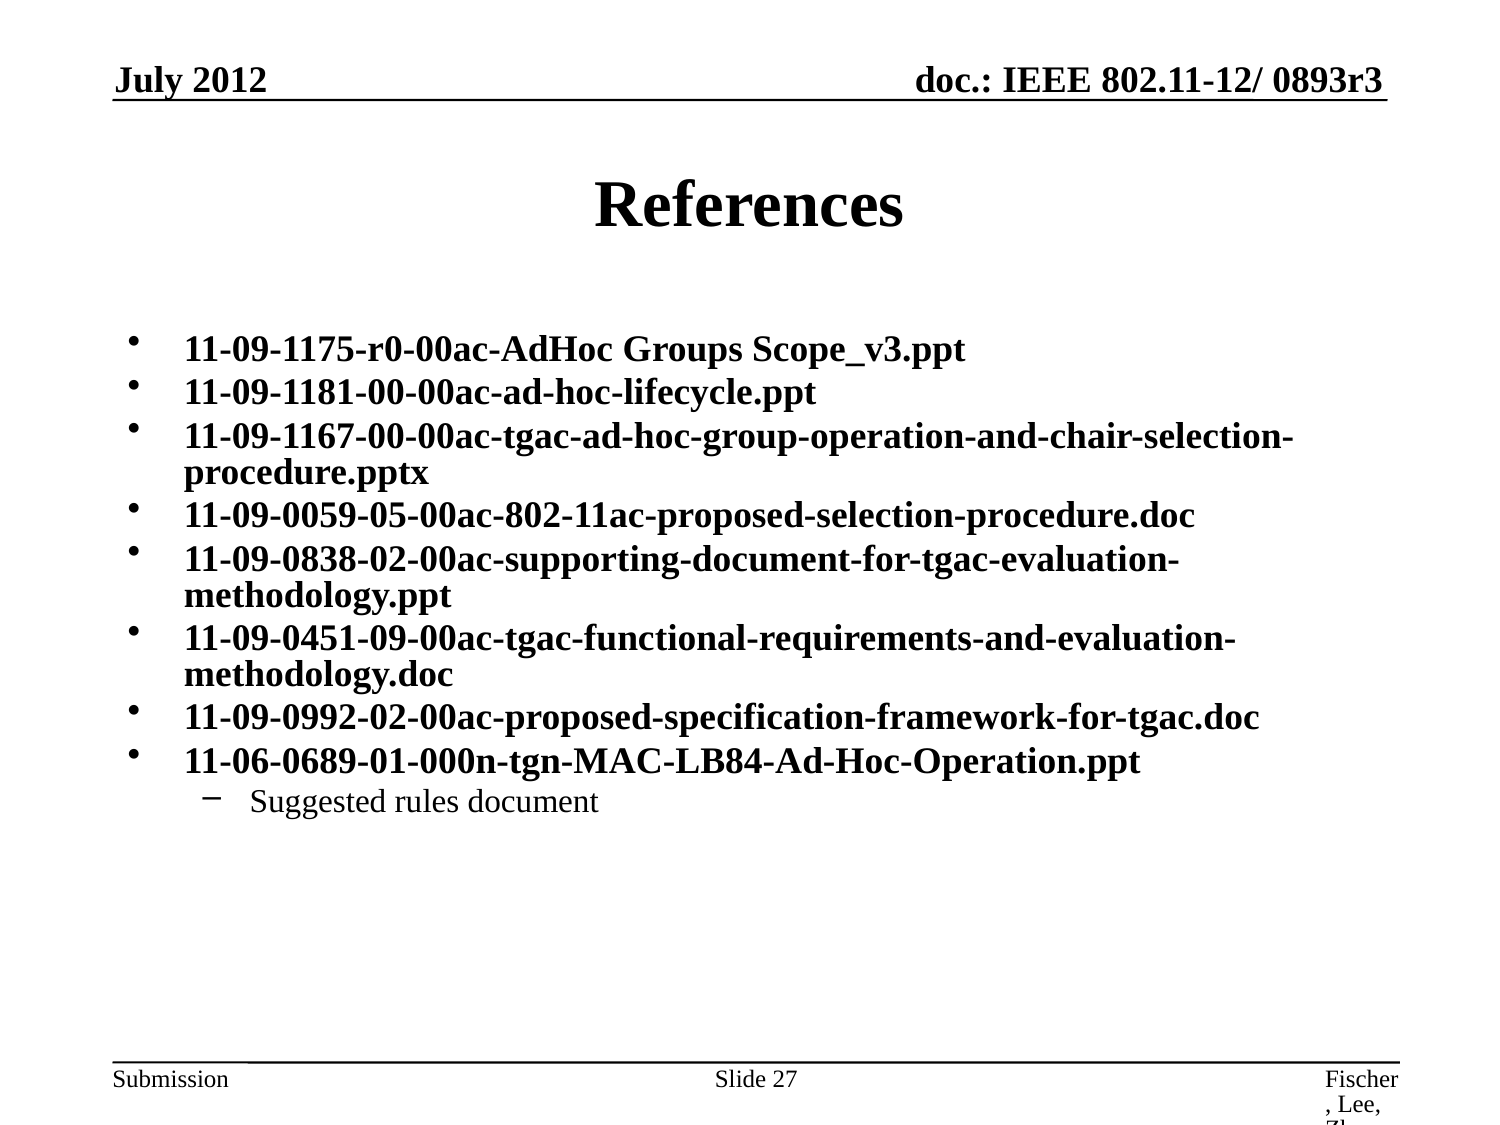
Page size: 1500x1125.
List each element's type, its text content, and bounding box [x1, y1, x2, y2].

title References [112, 112, 1388, 288]
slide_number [114, 54, 313, 101]
footer Fischer, Lee, Zhu [1324, 1061, 1402, 1093]
slide_number Slide 27 [712, 1061, 800, 1093]
list 11-09-1175-r0-00ac-AdHoc Groups Scope_v3.ppt 11-09-1181-00-00ac-ad-hoc-lifecycle.ppt 11-09-1167-00-00ac-tgac-ad-hoc-group-operation-and-chair-selection-procedure.pptx 11-09-0059-05-00ac-802-11ac-proposed-selection-procedure.doc 11-09-0838-02-00ac-supporting-document-for-tgac-evaluation-methodology.ppt 11-09-0451-09-00ac-tgac-functional-requirements-and-evaluation-methodology.doc 11-09-0992-02-00ac-proposed-specification-framework-for-tgac.doc 11-06-0689-01-000n-tgn-MAC-LB84-Ad-Hoc-Operation.ppt Suggested rules document [112, 324, 1388, 1001]
